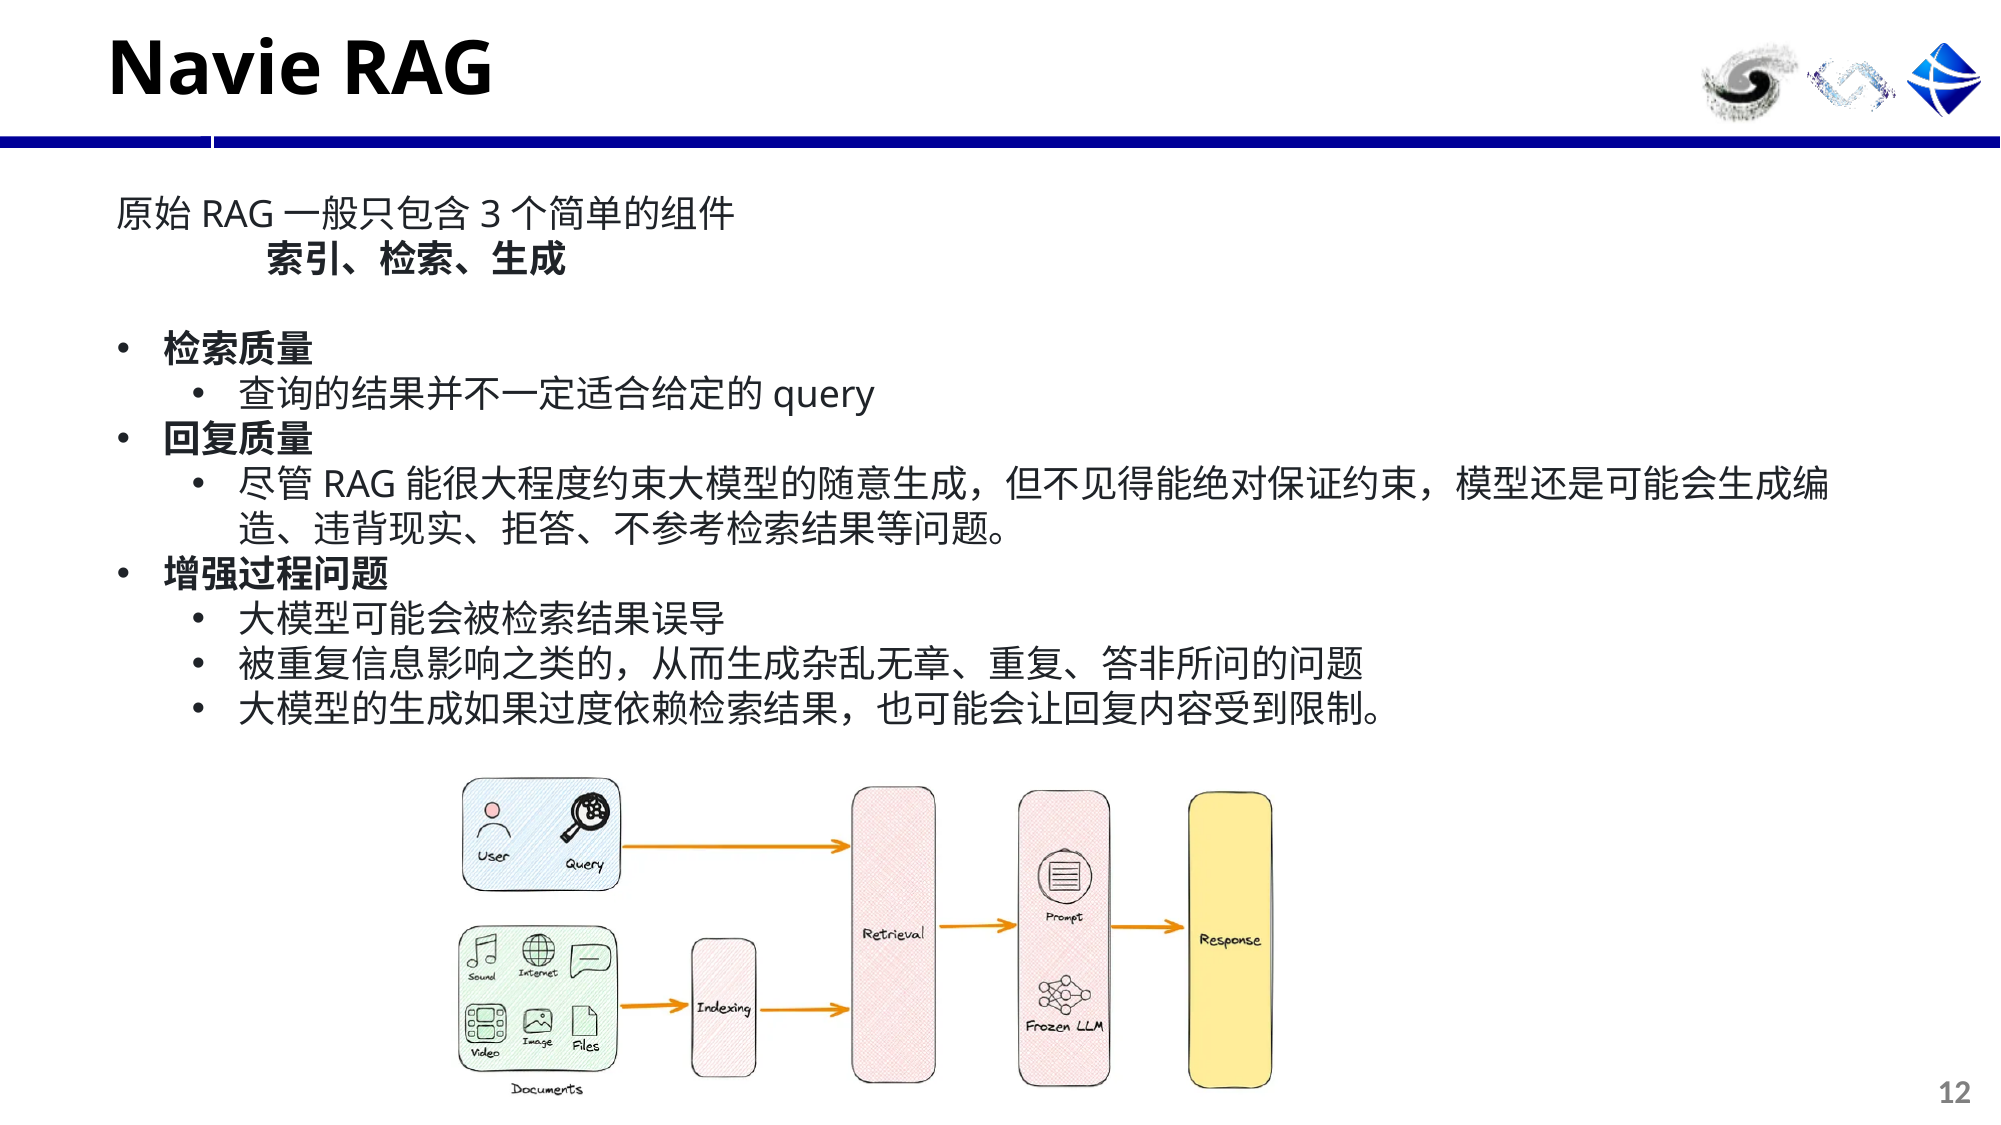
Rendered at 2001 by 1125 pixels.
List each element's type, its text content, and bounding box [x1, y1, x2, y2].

title Navie RAG [91, 22, 1652, 121]
picture [1695, 19, 1901, 136]
text_box 原始RAG一般只包含3个简单的组件 索引、检索、生成 检索质量 查询的结果并不一定适合给定的query 回复质量 尽管RAG能很大程度约束大模型的随意生成，但不见得能绝对保证约束，模型还是可能会生成编造、违背现实、拒答、不参考检索结果等问题。 增强过程问题 大模型可能会被检索结果误导 被重复信息影响之类的，从而生成杂乱无章、重复、答非所问的问题 大模型的生成如果过度依赖检索结果，也可能会让回复内容受到限制。 [102, 182, 1873, 738]
picture [438, 742, 1303, 1117]
picture [1907, 43, 1981, 117]
